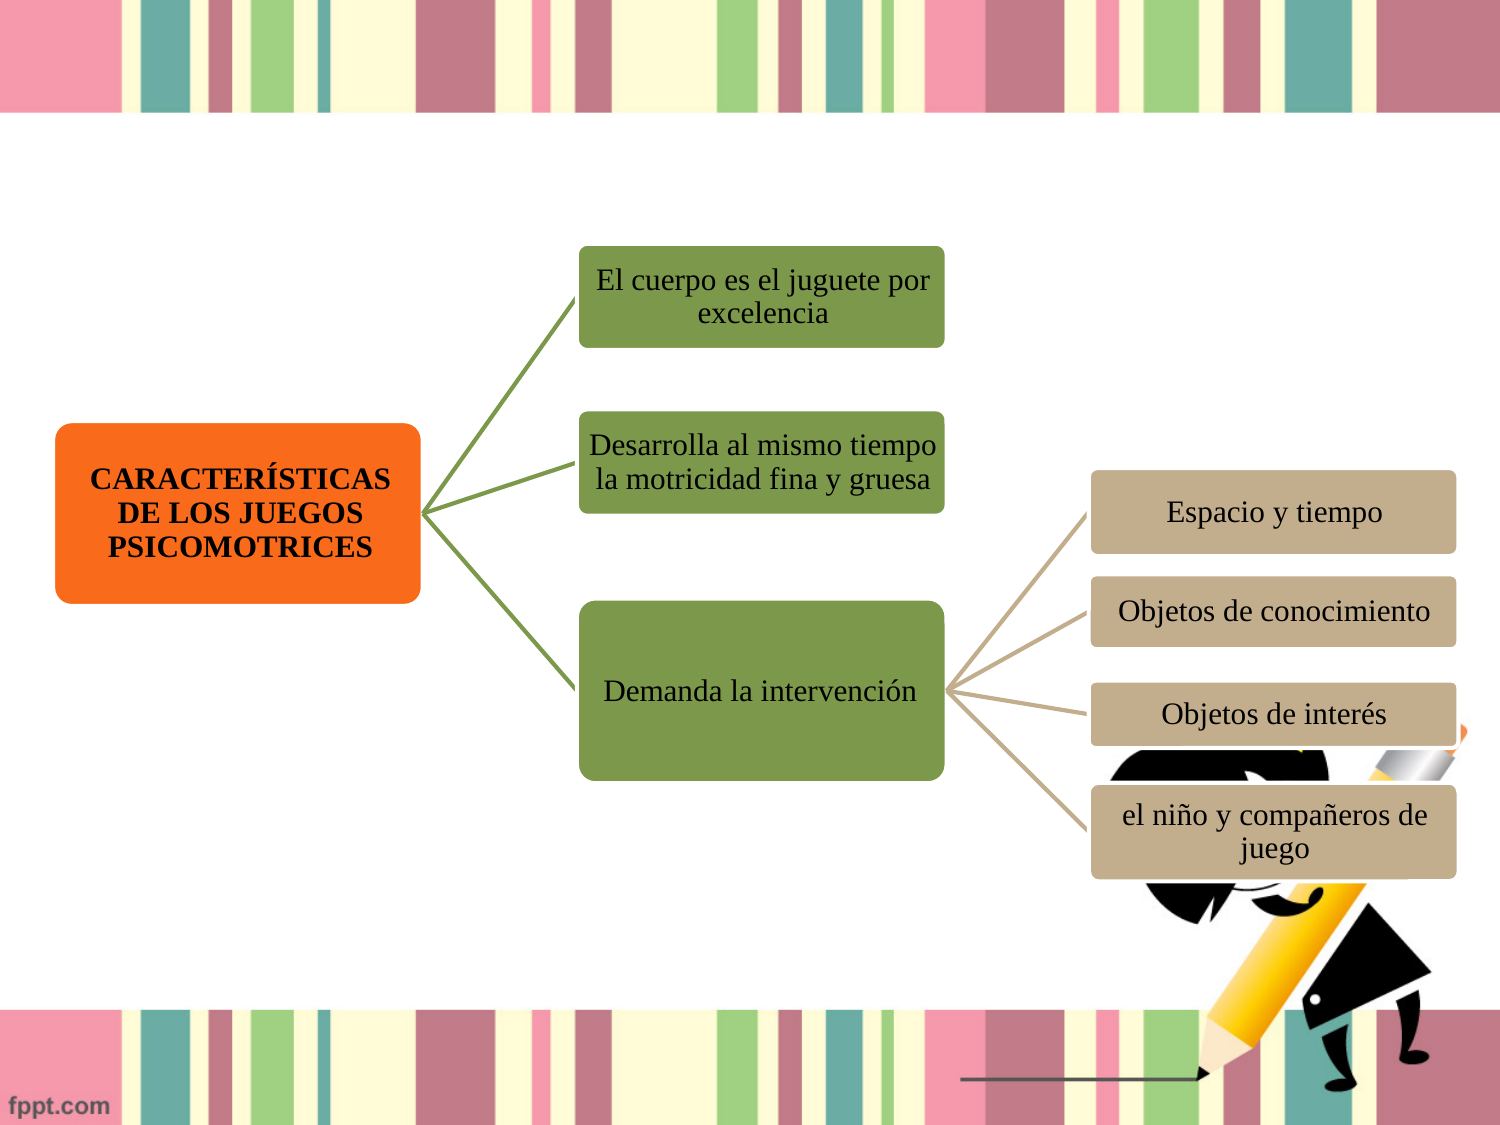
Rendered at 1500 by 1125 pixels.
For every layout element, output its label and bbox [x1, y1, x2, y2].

picture [0, 0, 1500, 1125]
list [52, 54, 1459, 882]
